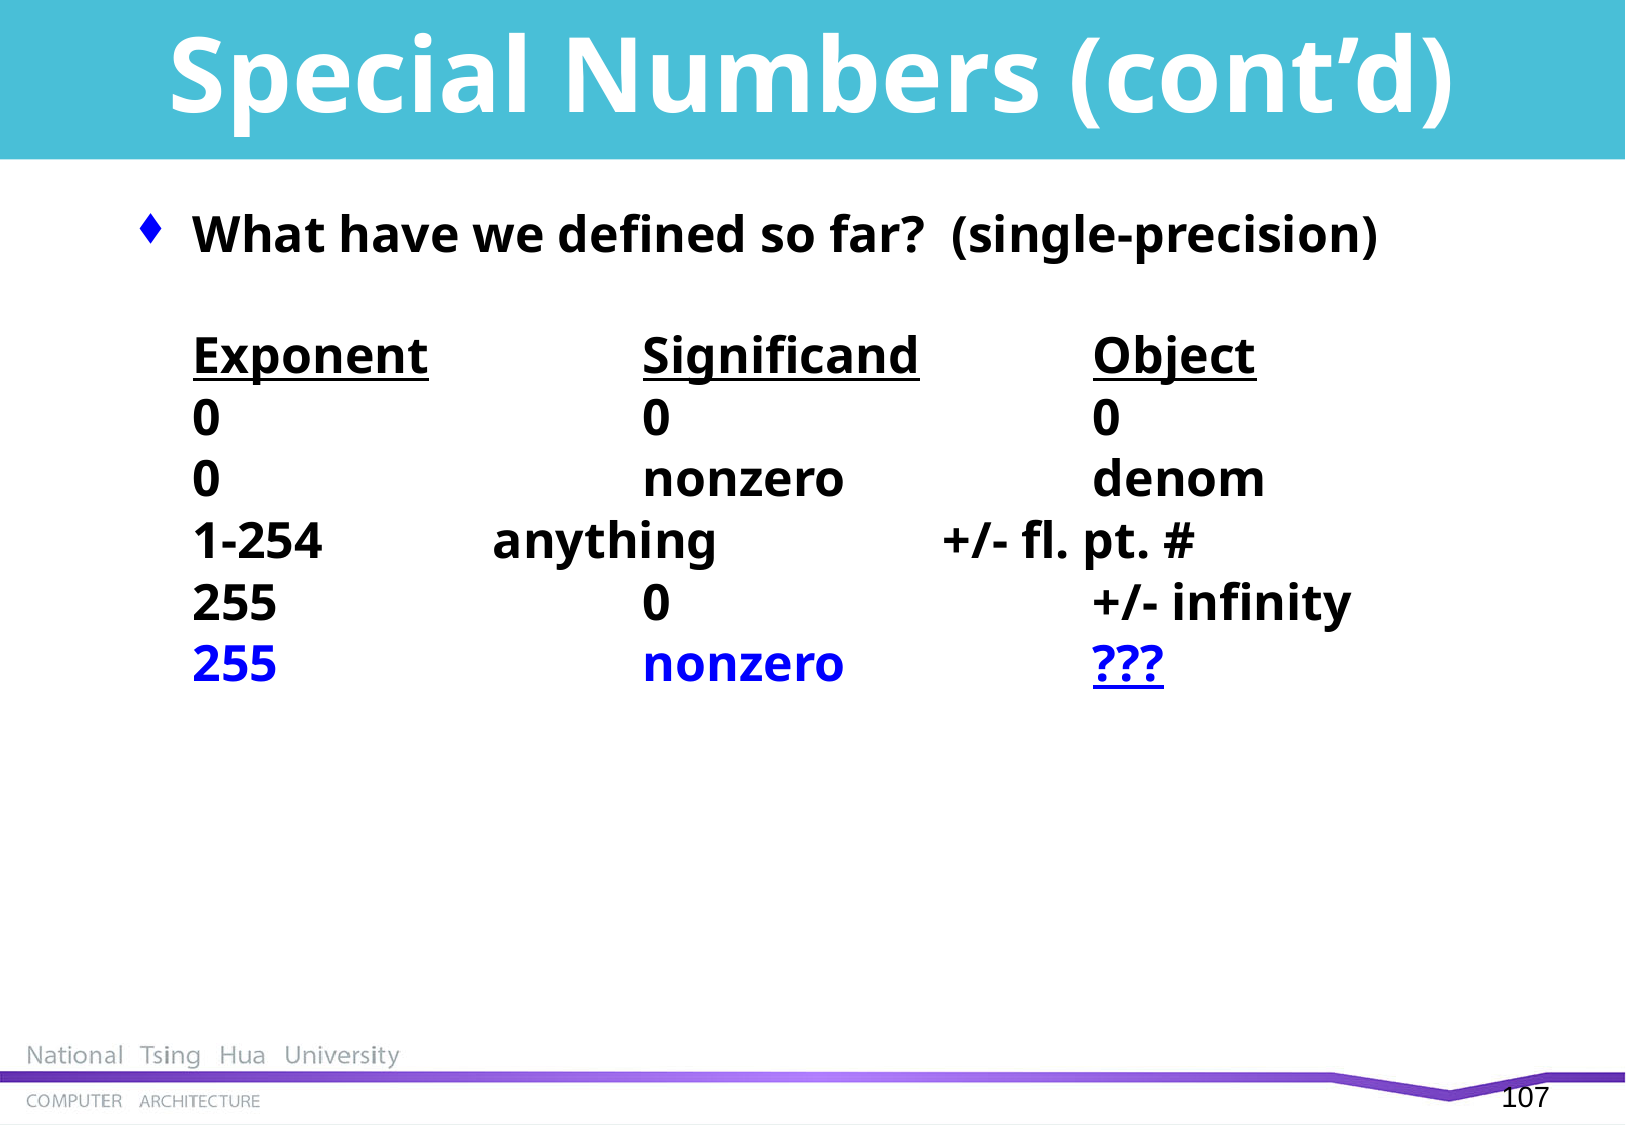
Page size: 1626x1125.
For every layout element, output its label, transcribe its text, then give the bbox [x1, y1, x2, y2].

list What have we defined so far? (single-precision) Exponent Significand Object 0 0 0 0 nonzero denom 1-254 anything +/- fl. pt. # 255 0 +/- infinity 255 nonzero ??? [121, 202, 1504, 1036]
slide_number 106 [1226, 1058, 1566, 1125]
picture [0, 0, 1626, 1125]
title Special Numbers (cont’d) [121, 6, 1504, 155]
